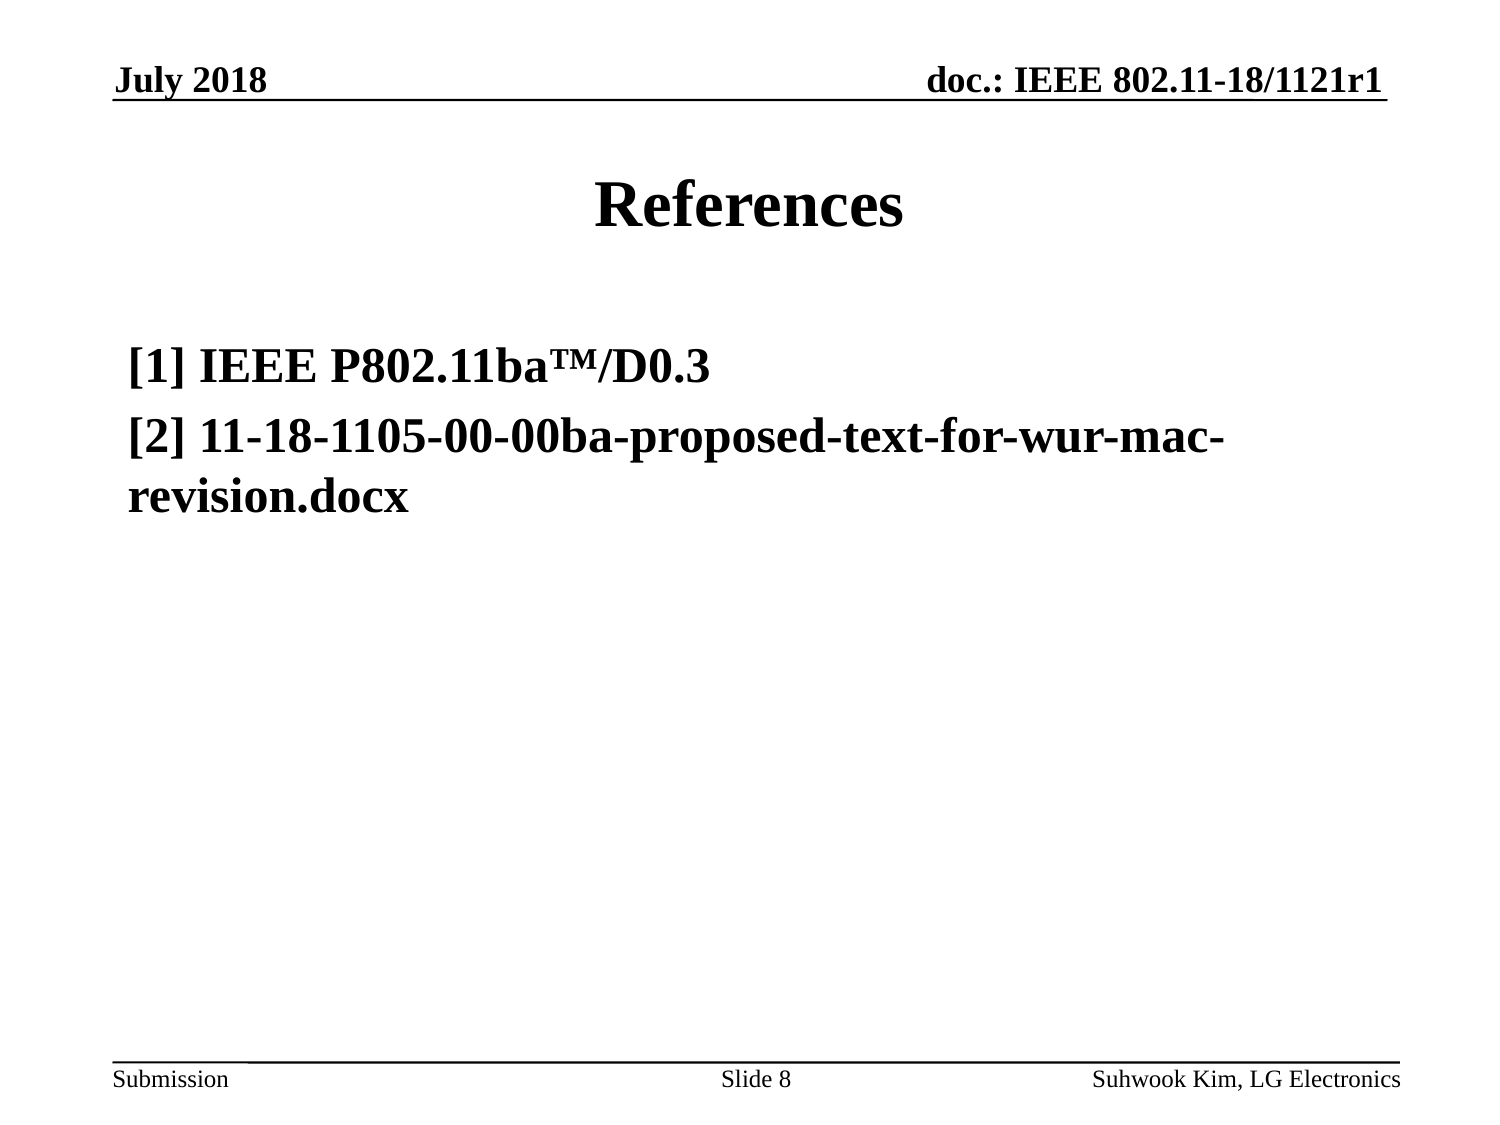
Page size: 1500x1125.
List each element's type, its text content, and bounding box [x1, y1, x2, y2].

list [1] IEEE P802.11ba™/D0.3 [2] 11-18-1105-00-00ba-proposed-text-for-wur-mac-revision.docx [112, 324, 1388, 1001]
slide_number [114, 54, 274, 101]
title References [112, 112, 1388, 288]
slide_number Slide 8 [712, 1061, 800, 1093]
footer Suhwook Kim, LG Electronics [1088, 1061, 1402, 1093]
